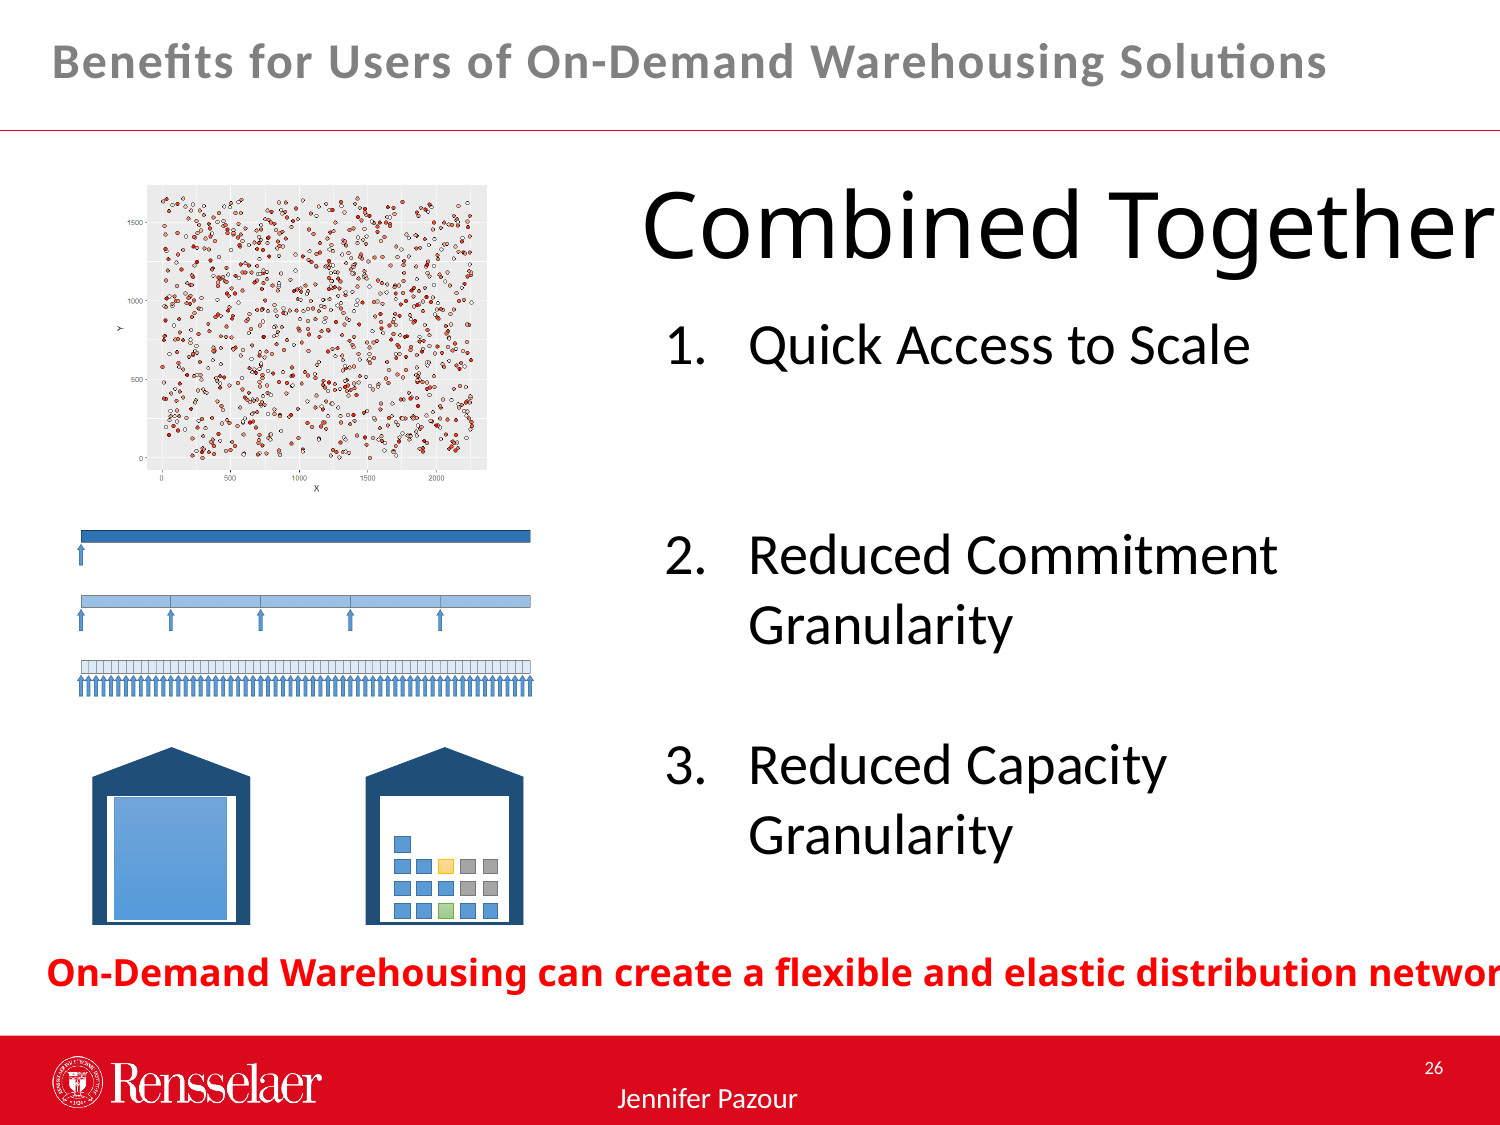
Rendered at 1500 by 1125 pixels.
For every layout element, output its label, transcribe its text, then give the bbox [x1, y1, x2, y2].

picture [52, 1056, 322, 1108]
picture [74, 521, 535, 699]
picture [365, 746, 524, 925]
text_box Quick Access to Scale Reduced Commitment Granularity Reduced Capacity Granularity [649, 323, 1400, 874]
text_box On-Demand Warehousing can create a flexible and elastic distribution network [31, 941, 1500, 1046]
picture [111, 181, 497, 495]
picture [92, 746, 251, 925]
text_box Combined Together [625, 134, 1500, 323]
list Benefits for Users of On-Demand Warehousing Solutions [36, 27, 1459, 114]
